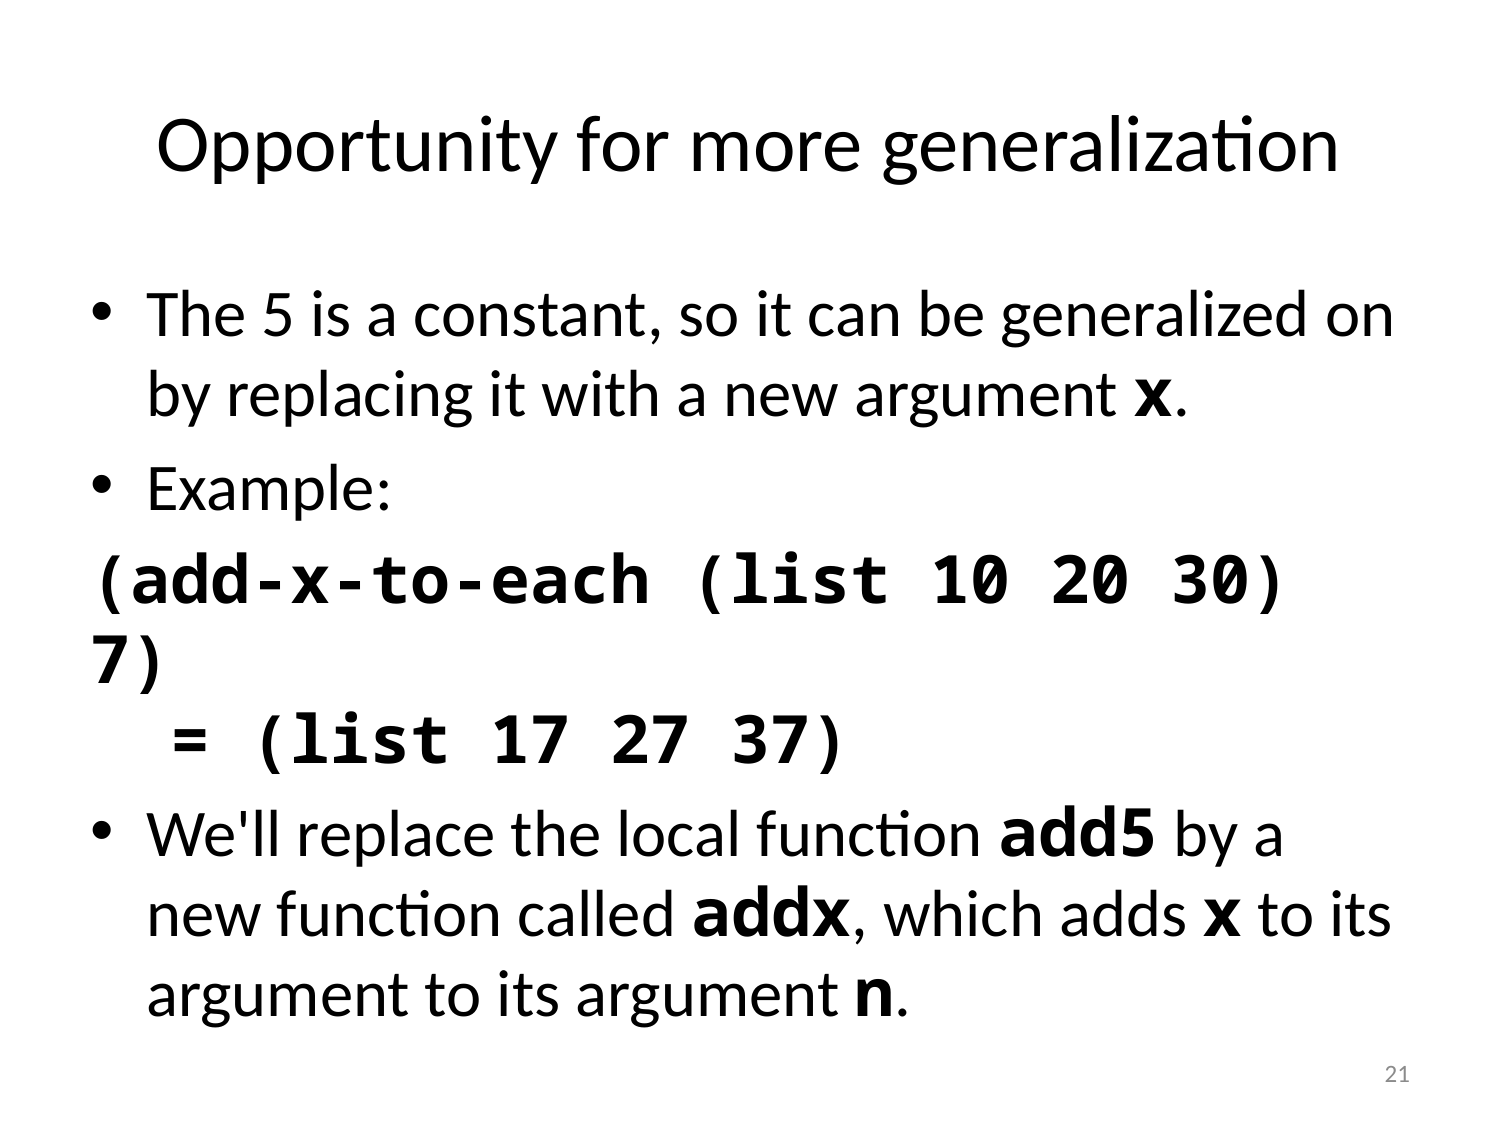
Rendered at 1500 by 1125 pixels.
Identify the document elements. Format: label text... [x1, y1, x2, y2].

title Opportunity for more generalization [75, 45, 1425, 233]
slide_number 21 [1074, 1042, 1425, 1103]
list The 5 is a constant, so it can be generalized on by replacing it with a new argument x. Example: (add-x-to-each (list 10 20 30) 7) = (list 17 27 37) We'll replace the local function add5 by a new function called addx, which adds x to its argument to its argument n. [75, 262, 1425, 1005]
